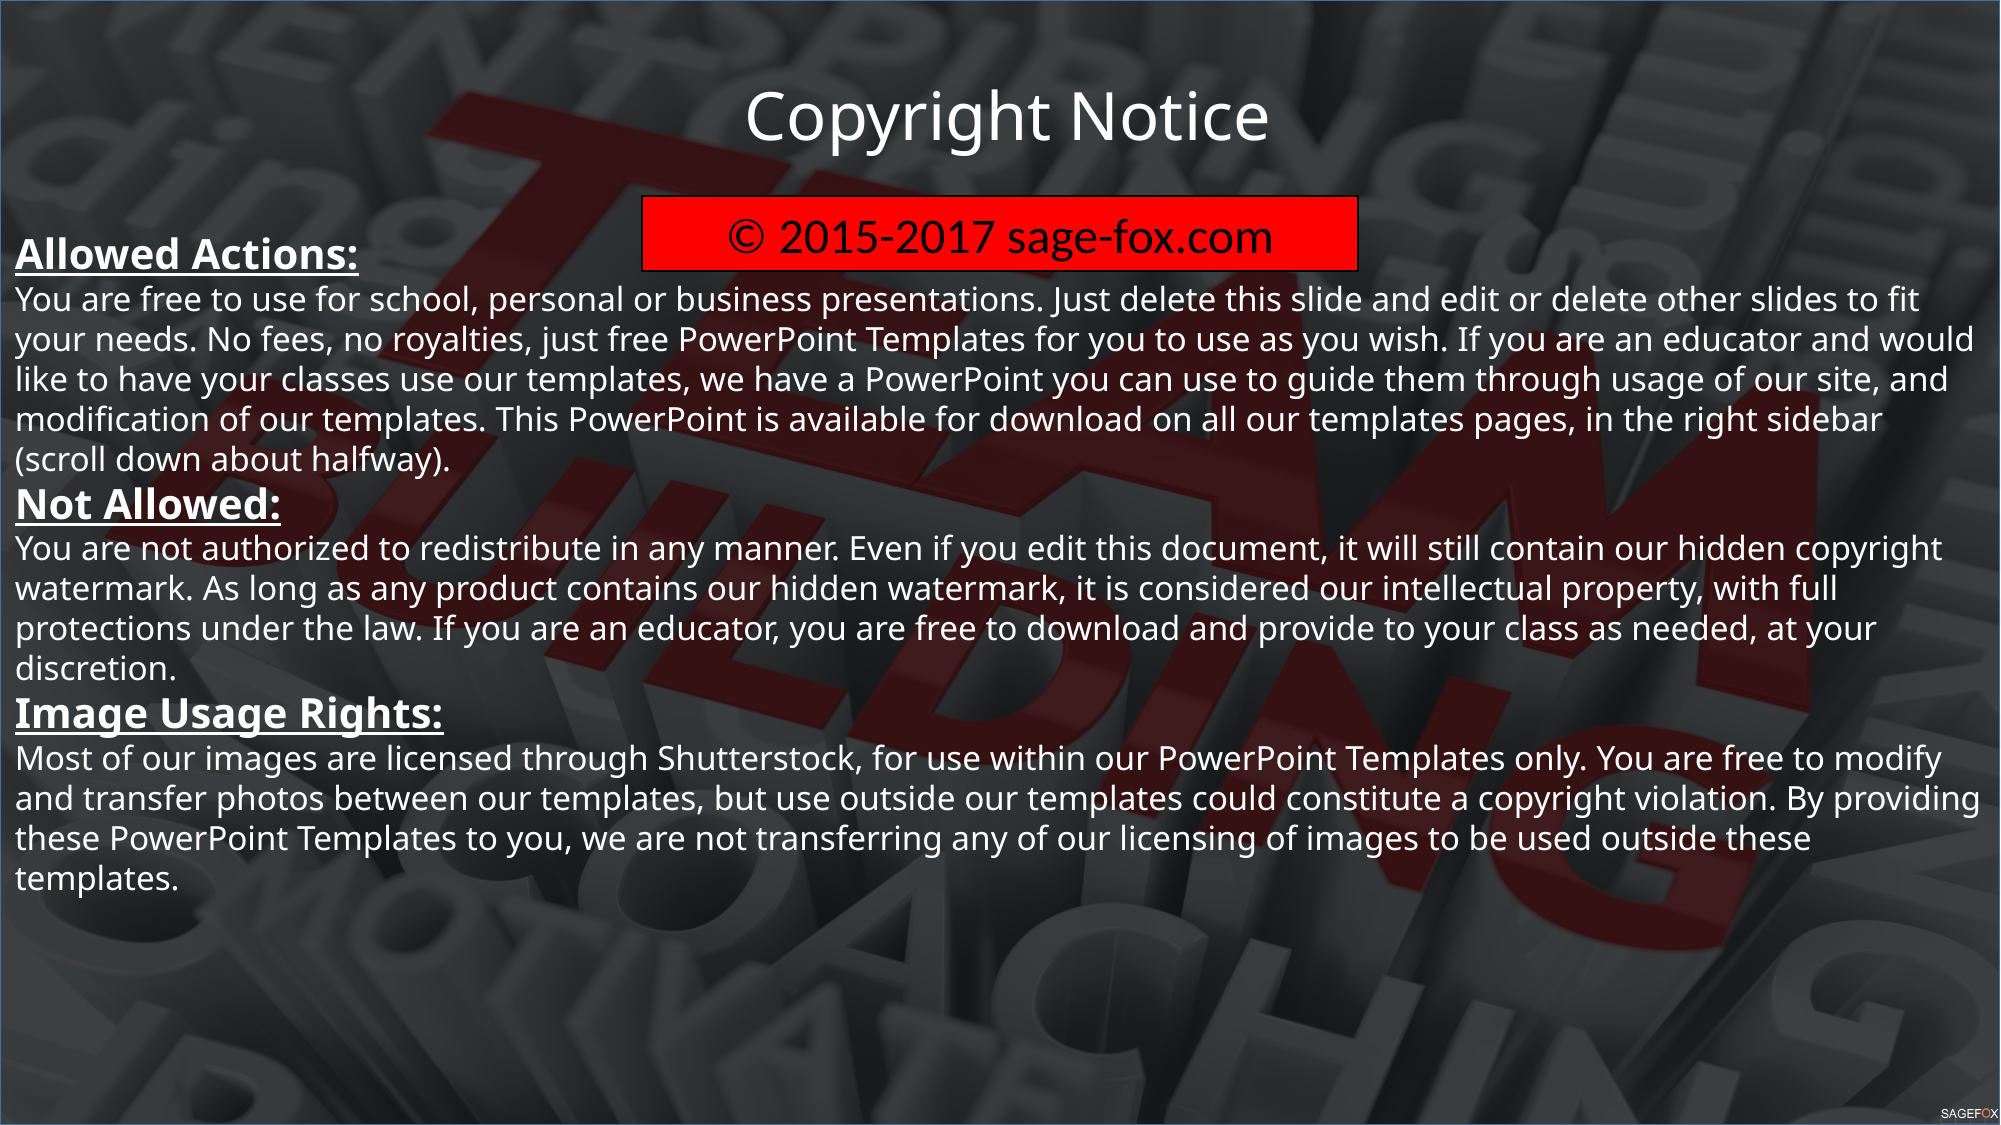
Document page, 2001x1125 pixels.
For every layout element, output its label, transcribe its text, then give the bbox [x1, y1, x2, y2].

text_box Allowed Actions: You are free to use for school, personal or business presentations. Just delete this slide and edit or delete other slides to fit your needs. No fees, no royalties, just free PowerPoint Templates for you to use as you wish. If you are an educator and would like to have your classes use our templates, we have a PowerPoint you can use to guide them through usage of our site, and modification of our templates. This PowerPoint is available for download on all our templates pages, in the right sidebar (scroll down about halfway). Not Allowed: You are not authorized to redistribute in any manner. Even if you edit this document, it will still contain our hidden copyright watermark. As long as any product contains our hidden watermark, it is considered our intellectual property, with full protections under the law. If you are an educator, you are free to download and provide to your class as needed, at your discretion. Image Usage Rights: Most of our images are licensed through Shutterstock, for use within our PowerPoint Templates only. You are free to modify and transfer photos between our templates, but use outside our templates could constitute a copyright violation. By providing these PowerPoint Templates to you, we are not transferring any of our licensing of images to be used outside these templates. [0, 0, 2000, 1125]
text_box © 2015-2017 sage-fox.com [641, 196, 1358, 272]
title Copyright Notice [493, 60, 1524, 178]
